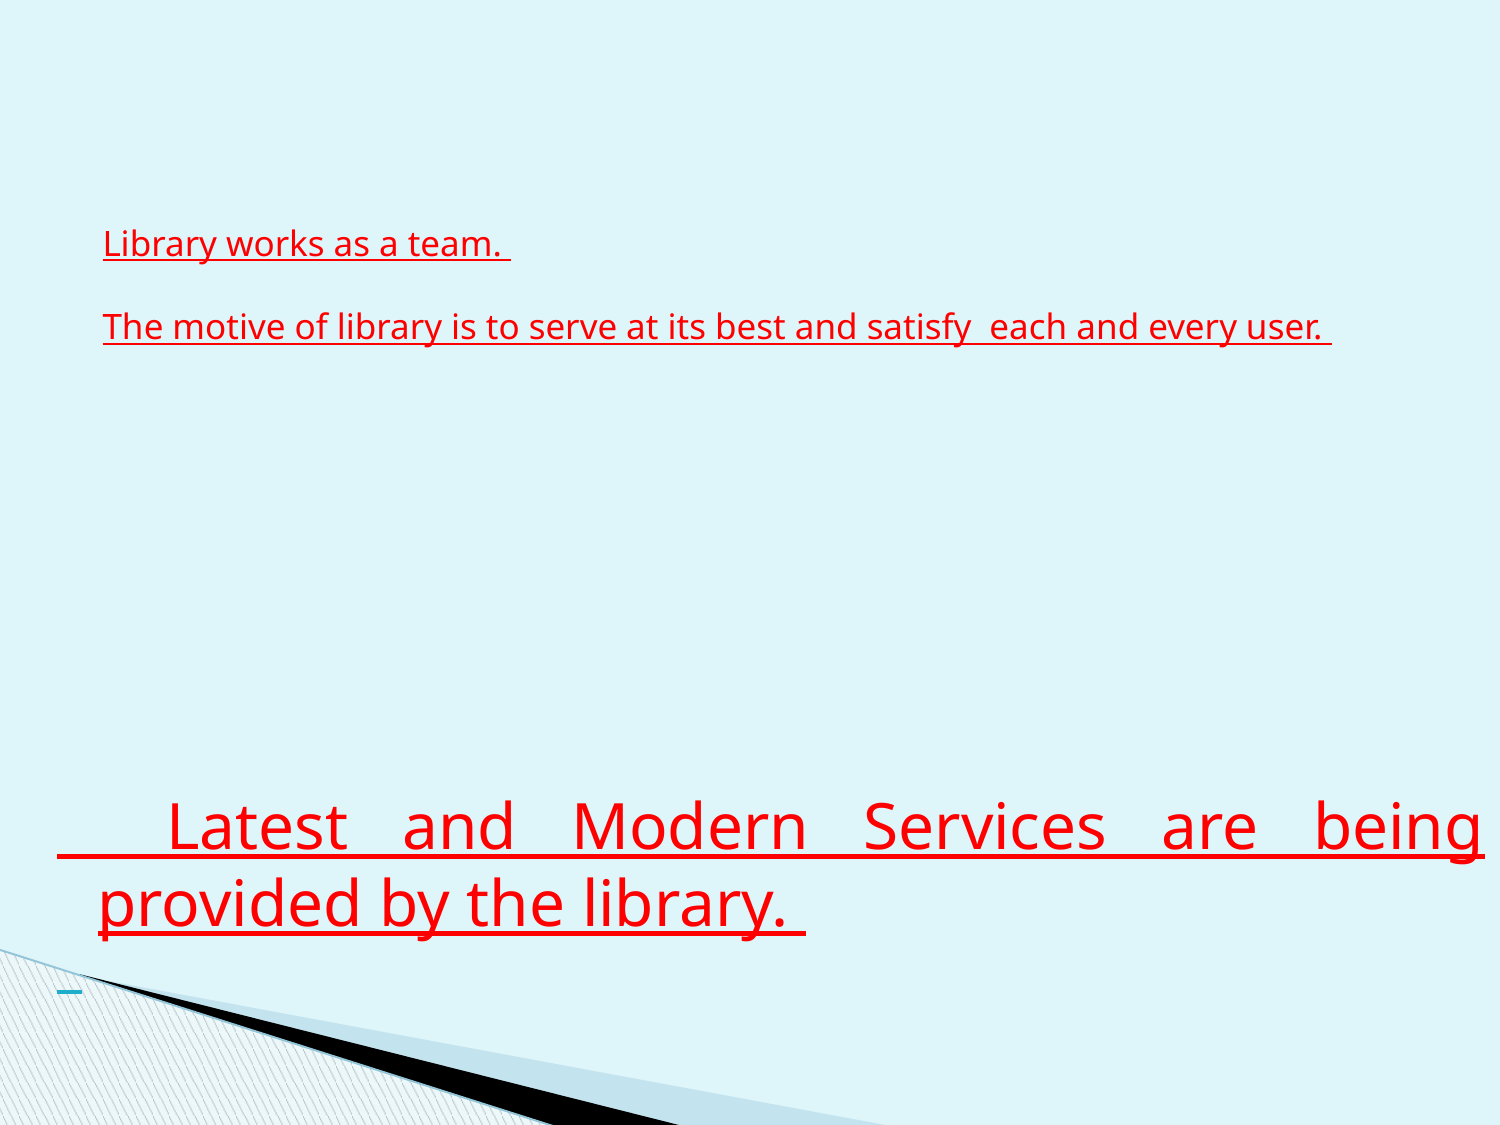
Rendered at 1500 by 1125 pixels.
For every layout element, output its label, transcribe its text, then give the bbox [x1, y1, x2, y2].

list Latest and Modern Services are being provided by the library. [24, 777, 1500, 1009]
title Library works as a team. The motive of library is to serve at its best and satisfy each and every user. [87, 0, 1438, 400]
